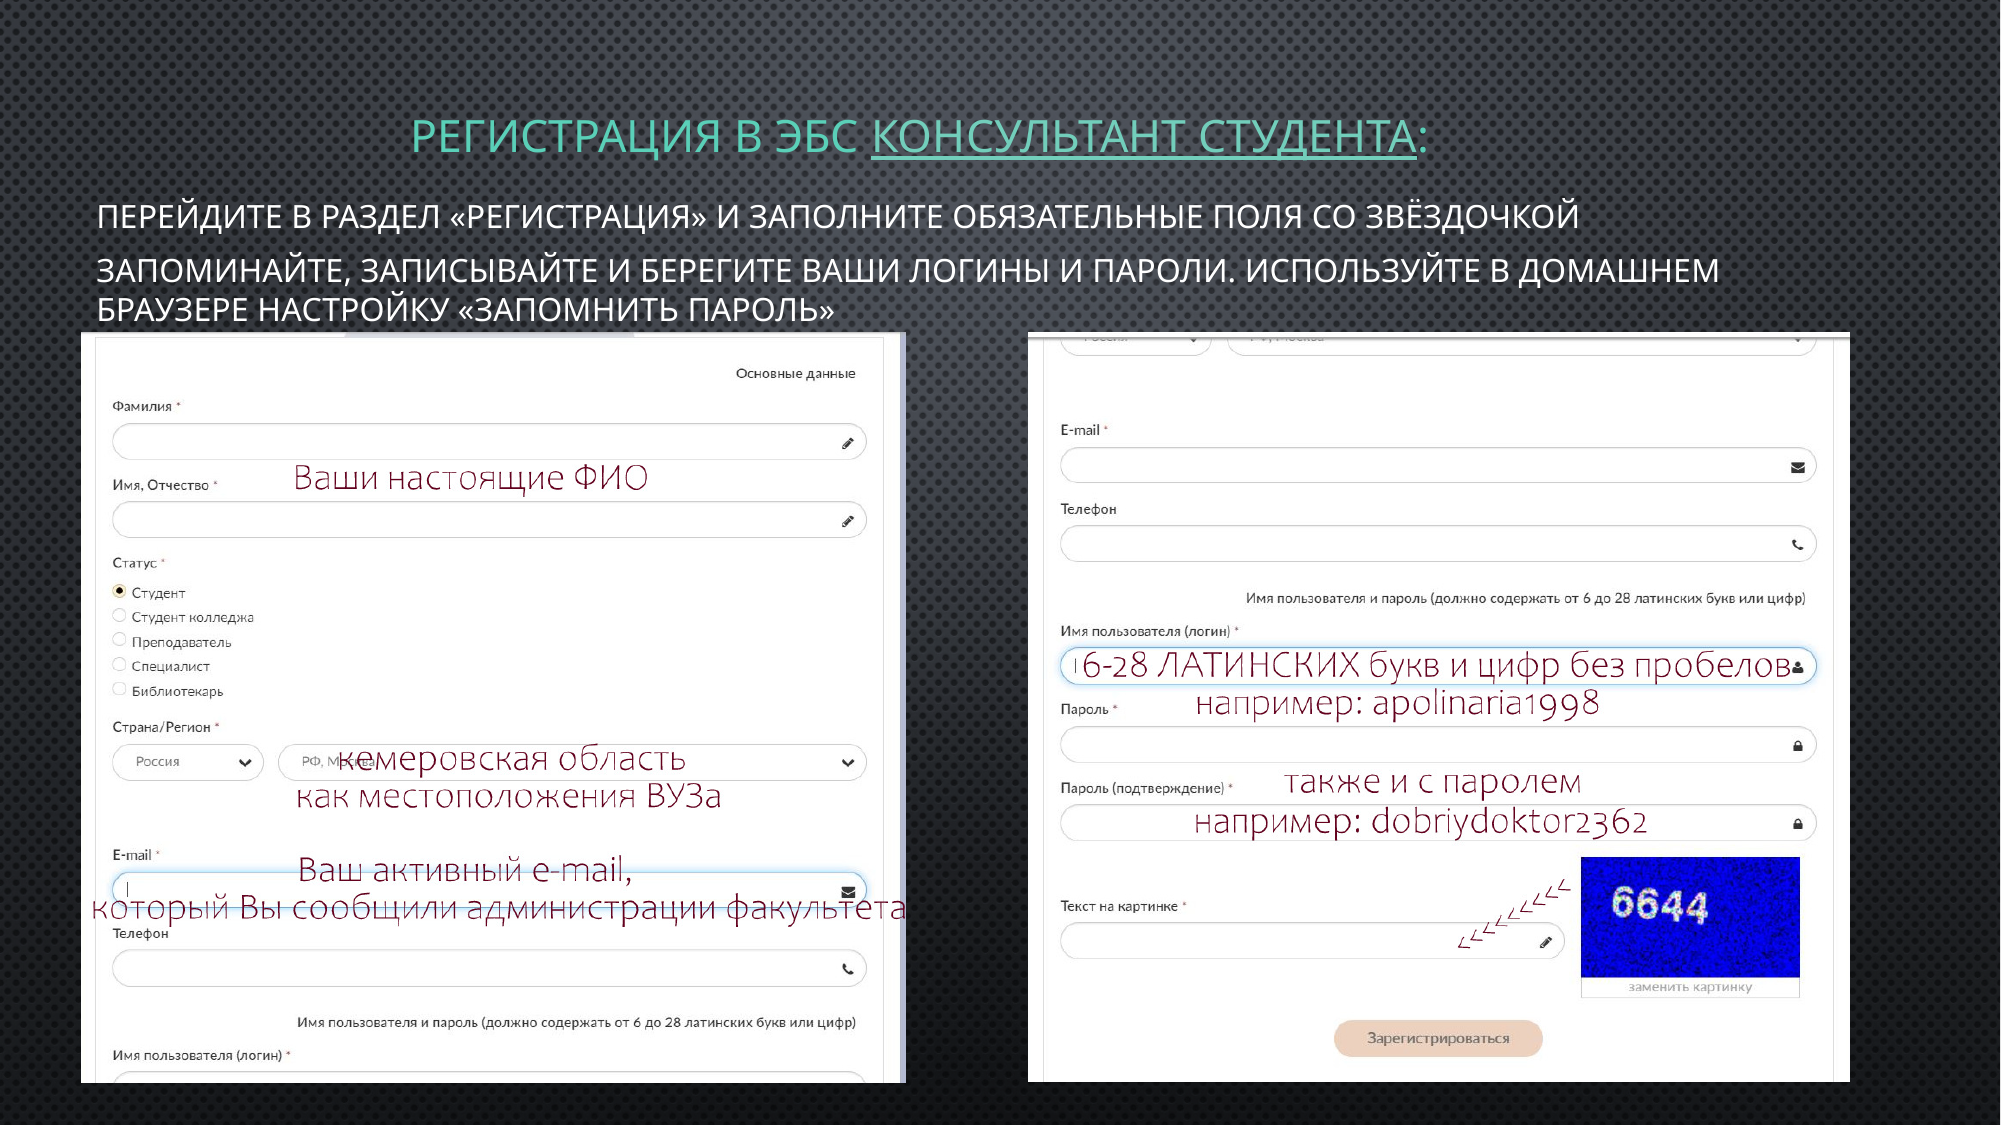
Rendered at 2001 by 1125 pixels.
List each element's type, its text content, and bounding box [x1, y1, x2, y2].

list Перейдите в раздел «регистрация» и заполните обязательные поля со звёздочкой Запоминайте, записывайте и берегите Ваши логины и пароли. Используйте в домашнем браузере настройку «запомнить пароль» [81, 187, 1850, 336]
picture [81, 332, 906, 1083]
title Регистрация в эбс консультант студента: [187, 99, 1653, 178]
picture [1028, 332, 1851, 1082]
